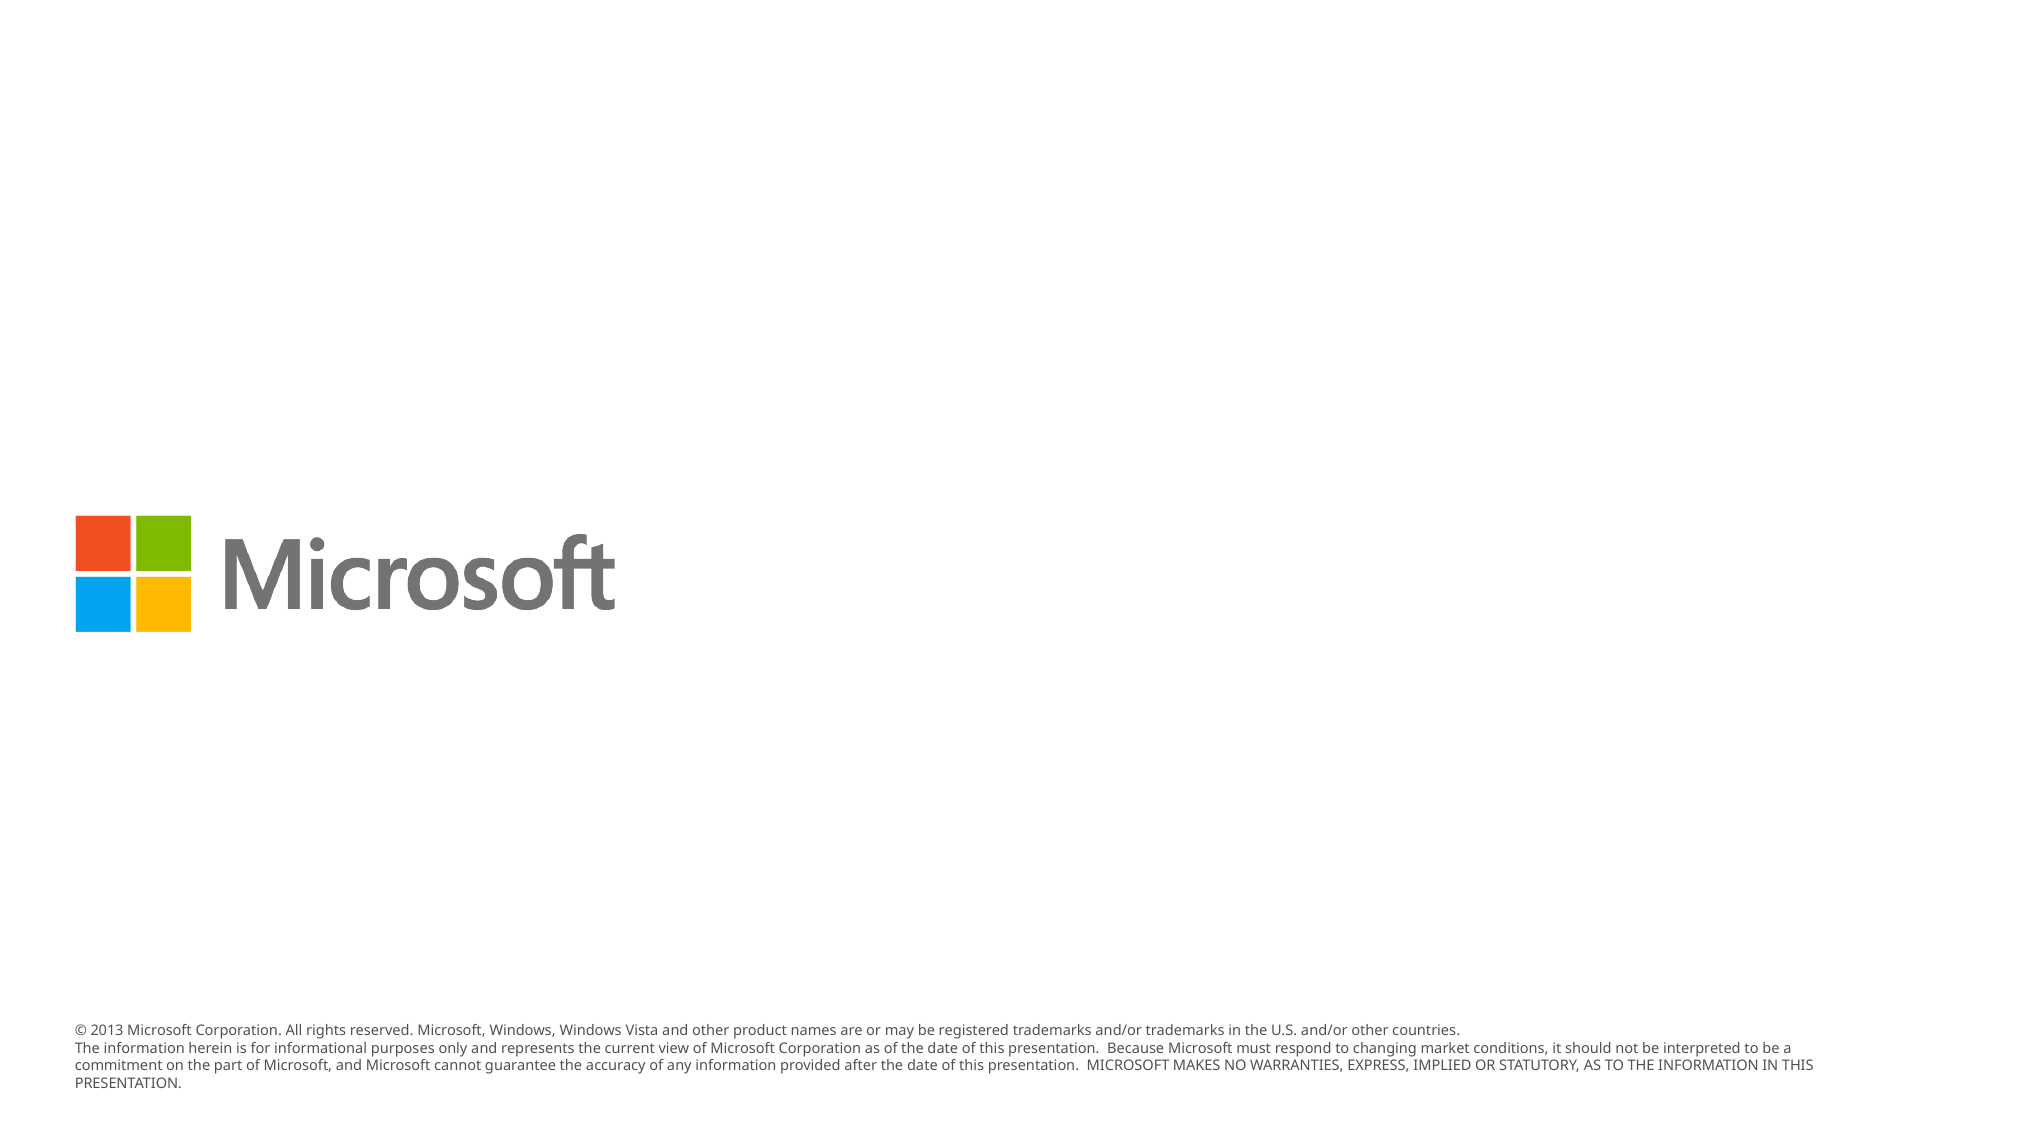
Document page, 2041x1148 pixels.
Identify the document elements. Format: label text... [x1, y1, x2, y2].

text_box © 2013 Microsoft Corporation. All rights reserved. Microsoft, Windows, Windows Vista and other product names are or may be registered trademarks and/or trademarks in the U.S. and/or other countries. The information herein is for informational purposes only and represents the current view of Microsoft Corporation as of the date of this presentation. Because Microsoft must respond to changing market conditions, it should not be interpreted to be a commitment on the part of Microsoft, and Microsoft cannot guarantee the accuracy of any information provided after the date of this presentation. MICROSOFT MAKES NO WARRANTIES, EXPRESS, IMPLIED OR STATUTORY, AS TO THE INFORMATION IN THIS PRESENTATION. [44, 997, 1845, 1115]
picture [75, 515, 616, 632]
